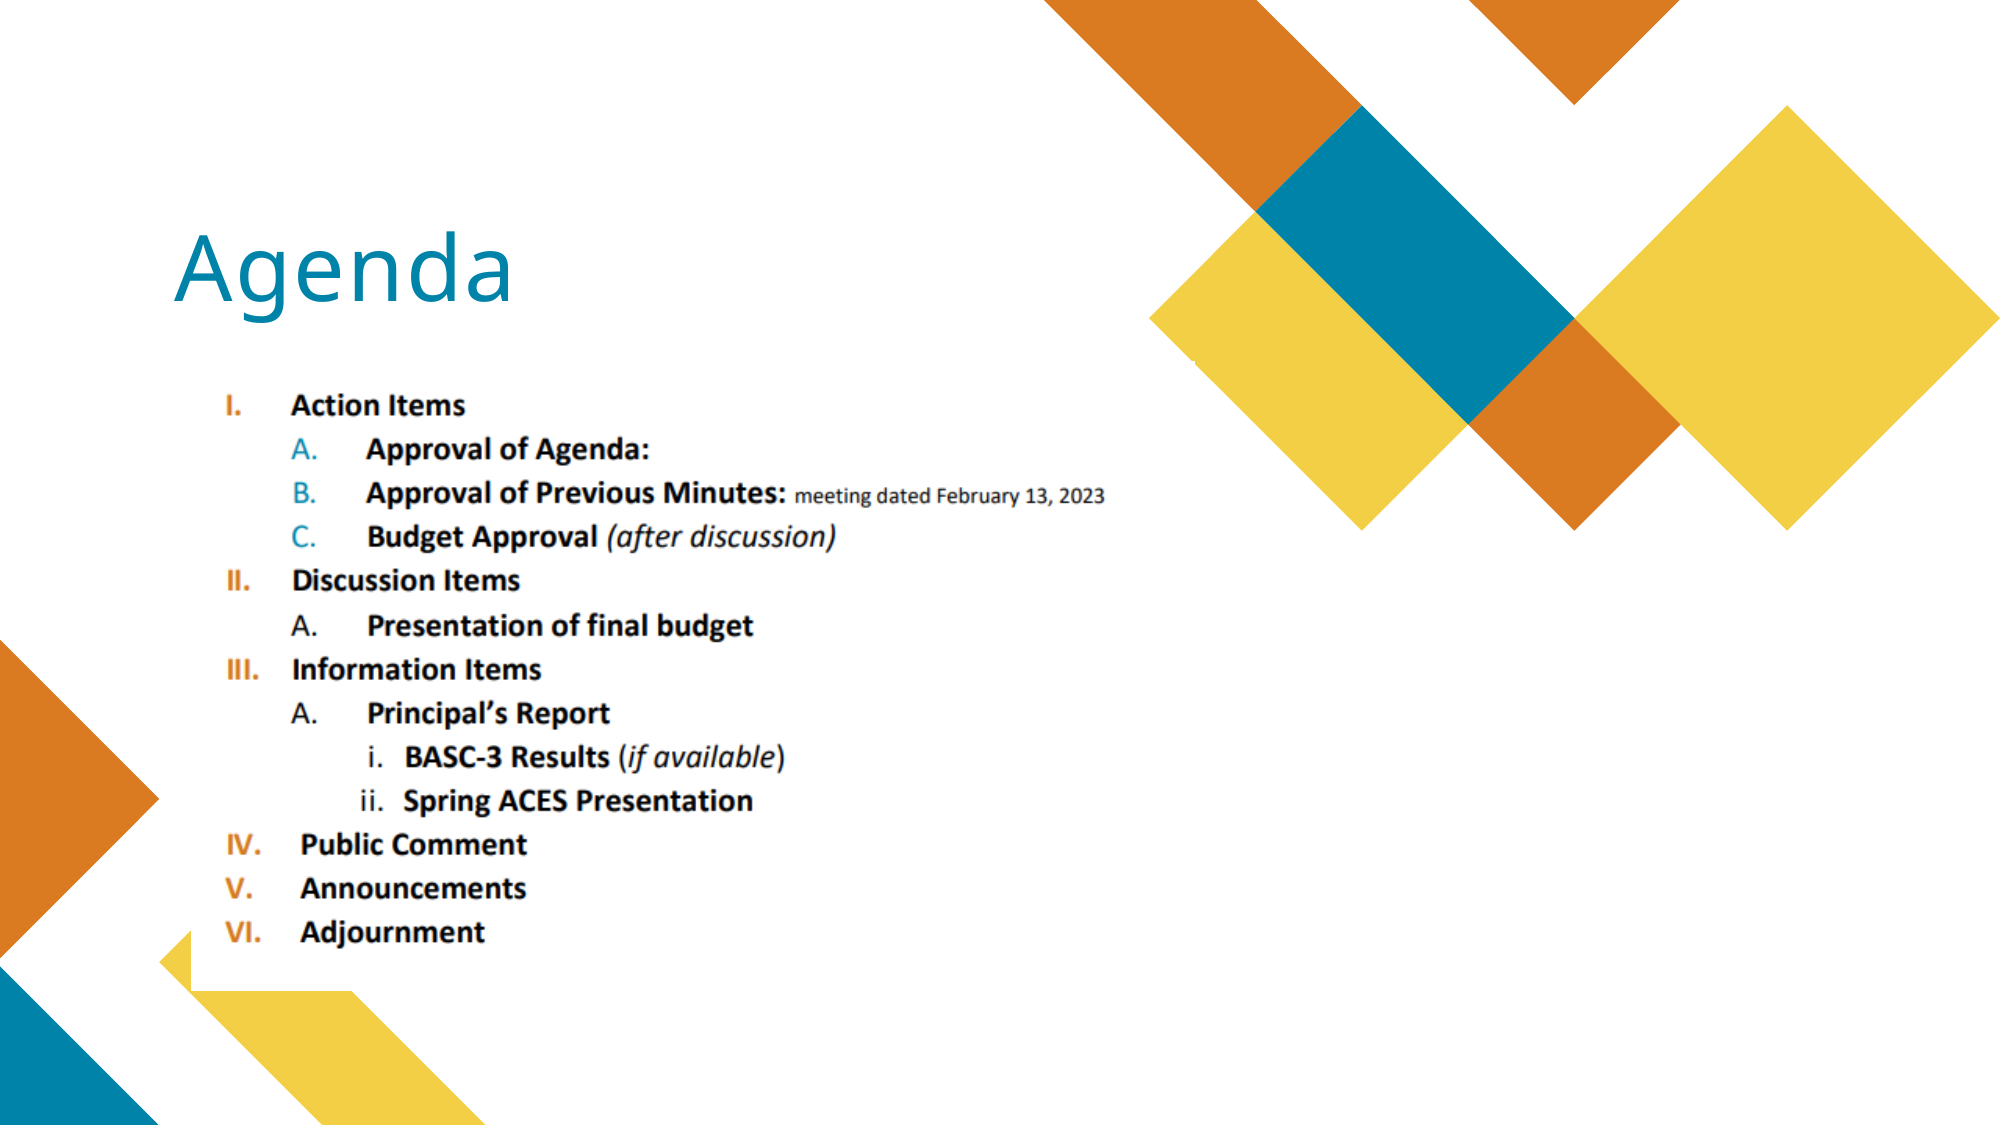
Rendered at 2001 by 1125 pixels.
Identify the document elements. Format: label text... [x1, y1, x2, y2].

text_box Agenda [174, 209, 1578, 311]
picture [191, 361, 1195, 991]
text_box [1195, 367, 1494, 429]
